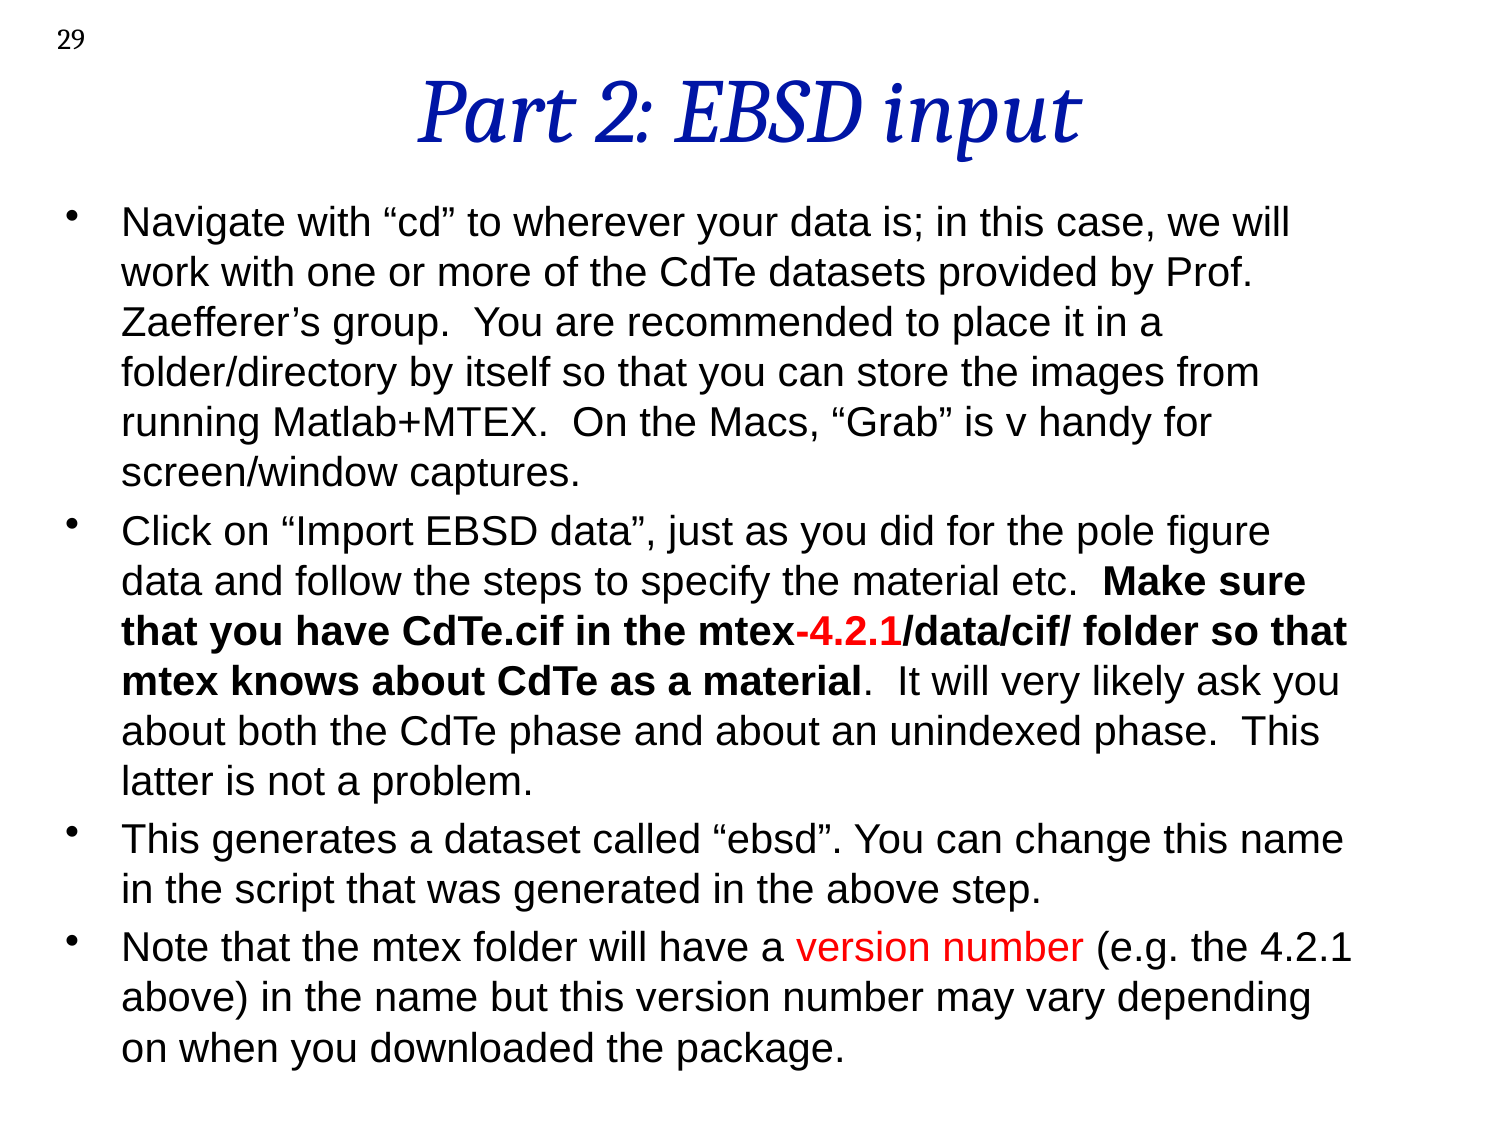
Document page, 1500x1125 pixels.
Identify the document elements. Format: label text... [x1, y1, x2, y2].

title Part 2: EBSD input [112, 12, 1388, 201]
slide_number 29 [12, 12, 101, 63]
list Navigate with “cd” to wherever your data is; in this case, we will work with one or more of the CdTe datasets provided by Prof. Zaefferer’s group. You are recommended to place it in a folder/directory by itself so that you can store the images from running Matlab+MTEX. On the Macs, “Grab” is v handy for screen/window captures. Click on “Import EBSD data”, just as you did for the pole figure data and follow the steps to specify the material etc. Make sure that you have CdTe.cif in the mtex-4.2.1/data/cif/ folder so that mtex knows about CdTe as a material. It will very likely ask you about both the CdTe phase and about an unindexed phase. This latter is not a problem. This generates a dataset called “ebsd”. You can change this name in the script that was generated in the above step. Note that the mtex folder will have a version number (e.g. the 4.2.1 above) in the name but this version number may vary depending on when you downloaded the package. [49, 187, 1376, 1088]
